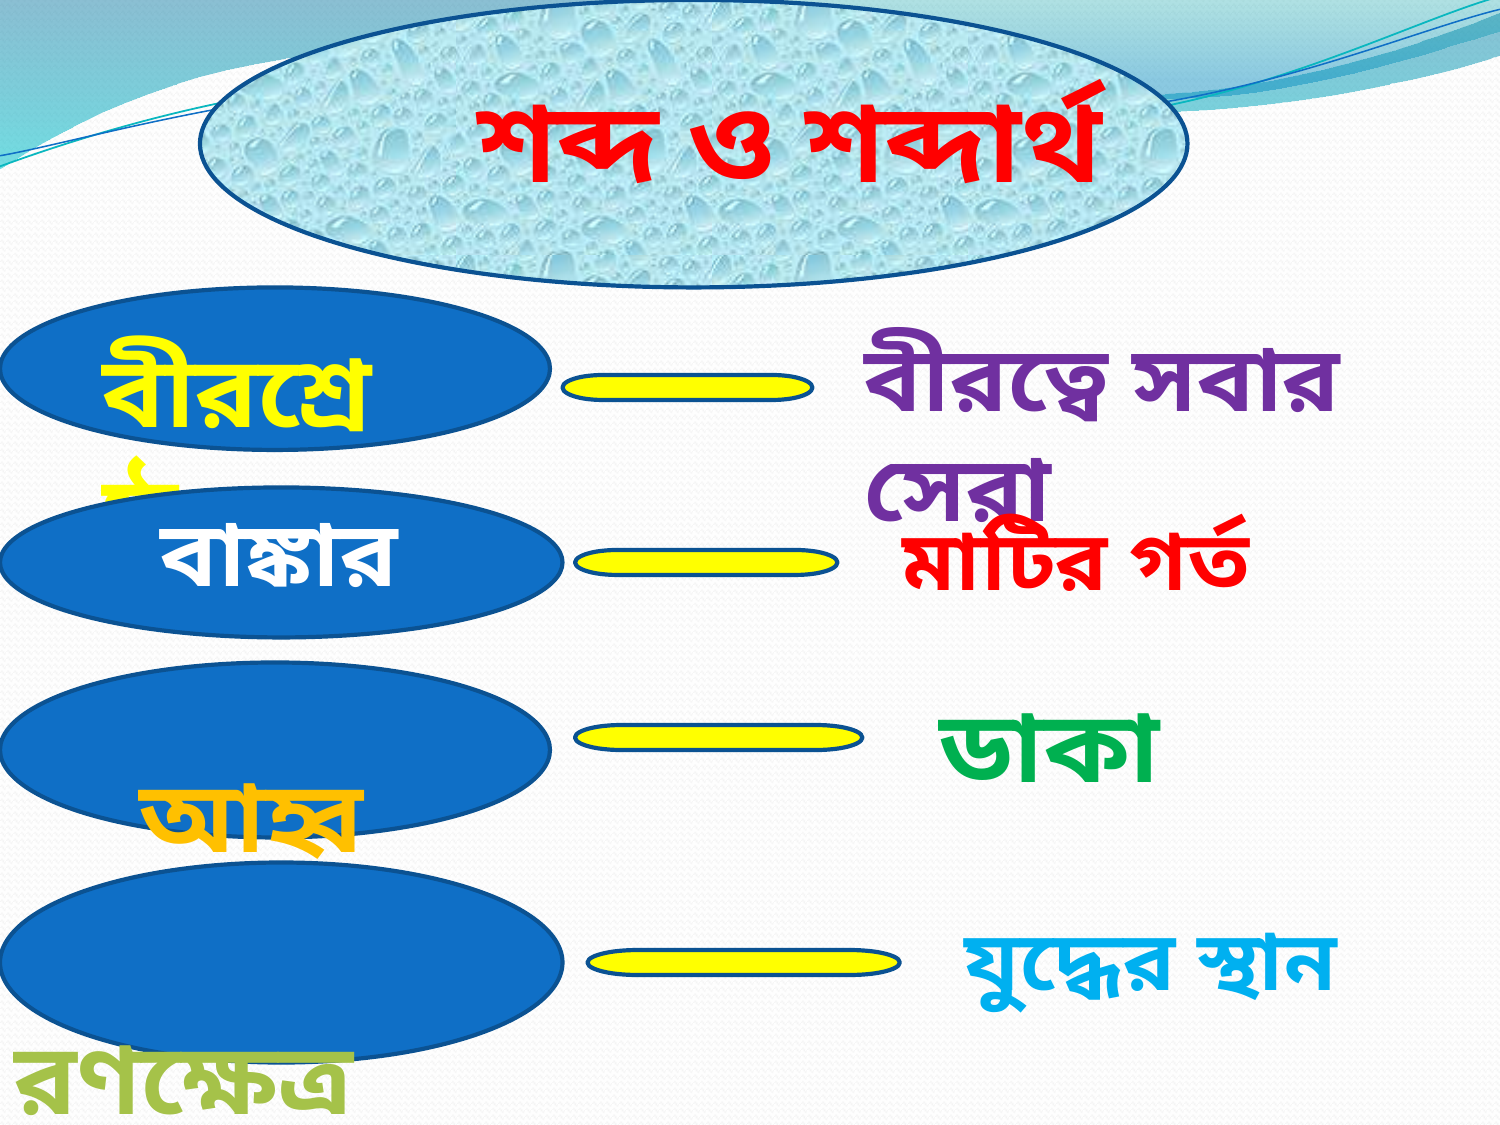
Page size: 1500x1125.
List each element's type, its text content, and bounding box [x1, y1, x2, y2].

text_box মাটির গর্ত [887, 500, 1388, 615]
text_box [560, 372, 815, 403]
text_box [500, 513, 565, 612]
text_box [573, 547, 840, 578]
text_box বীরত্বে সবার সেরা [849, 312, 1500, 548]
text_box [438, 213, 1131, 290]
text_box [89, 860, 565, 1053]
text_box [573, 722, 865, 753]
text_box আহ্বান [125, 675, 388, 876]
text_box [0, 503, 497, 640]
text_box রণক্ষেত্র [0, 887, 413, 1125]
text_box [0, 660, 553, 832]
text_box [438, 301, 553, 437]
text_box [197, 0, 1106, 200]
text_box [0, 307, 87, 431]
text_box [1138, 78, 1190, 209]
text_box বাঙ্কার [99, 487, 500, 613]
text_box ডাকা [924, 675, 1413, 810]
text_box বীরশ্রেষ্ঠ [87, 200, 438, 505]
text_box [585, 947, 902, 978]
text_box শব্দ ও শব্দার্থ [374, 62, 1138, 213]
text_box যুদ্ধের স্থান [949, 900, 1388, 1015]
